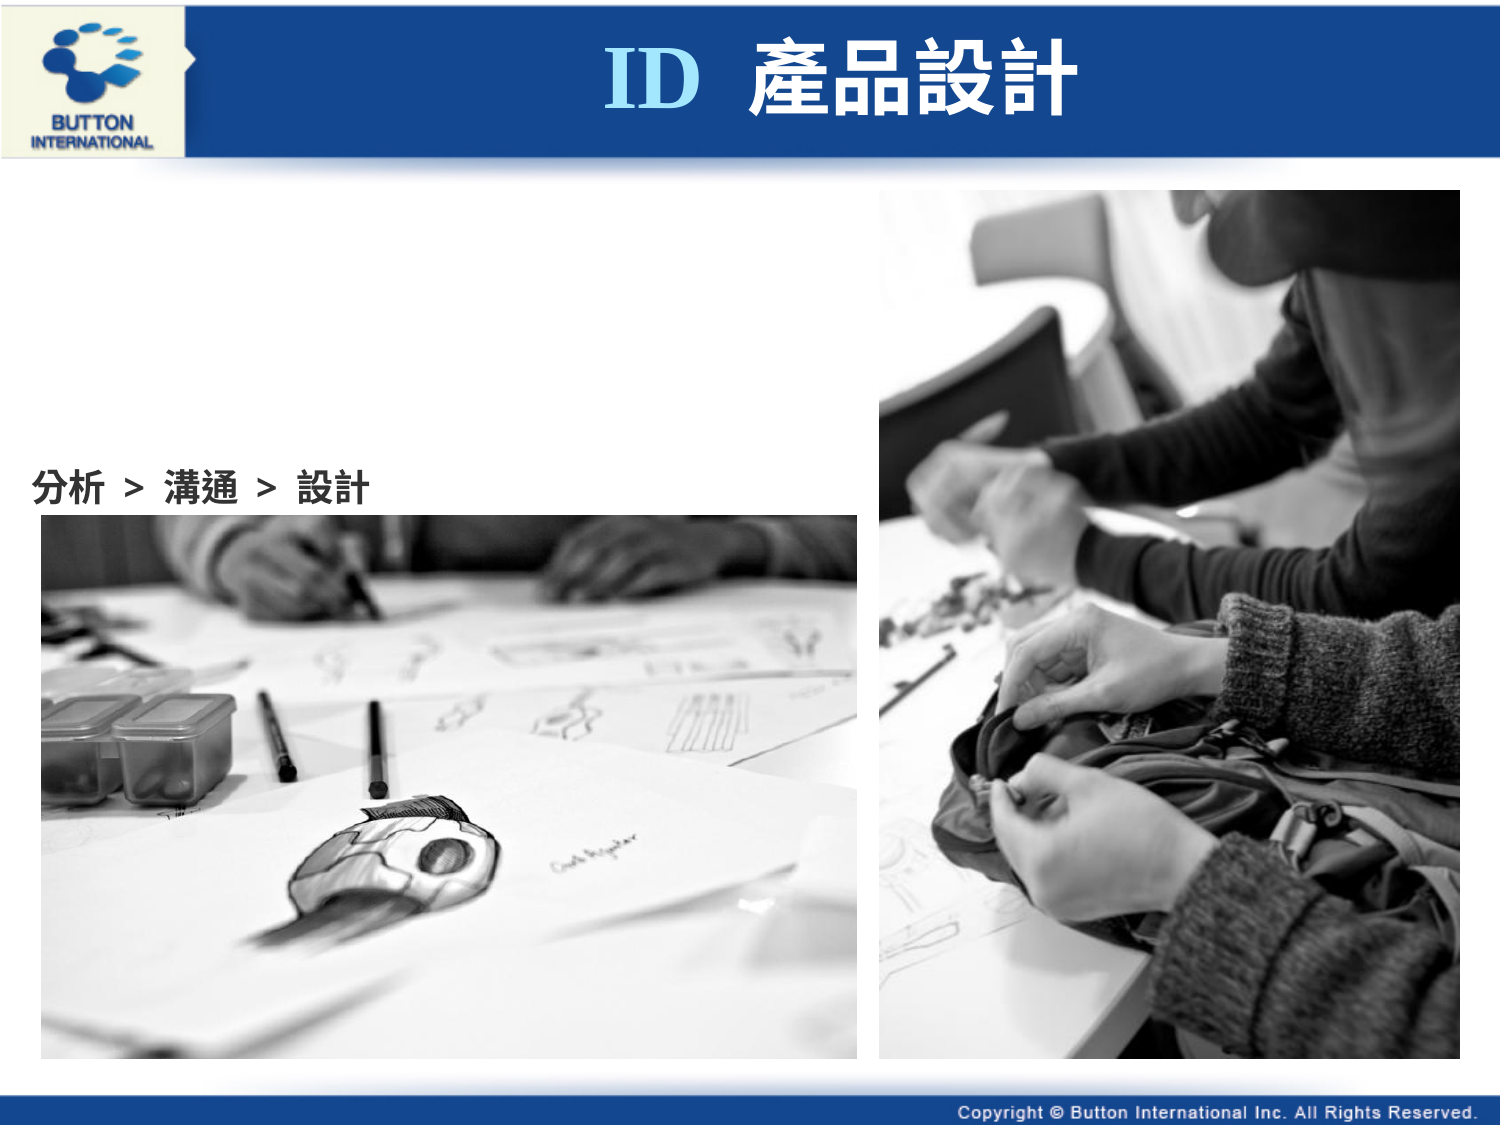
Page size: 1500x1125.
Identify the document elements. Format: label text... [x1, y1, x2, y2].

picture [0, 0, 1500, 1125]
text_box 分析 > 溝通 > 設計 [16, 456, 387, 516]
text_box ID 產品設計 [183, 7, 1500, 138]
